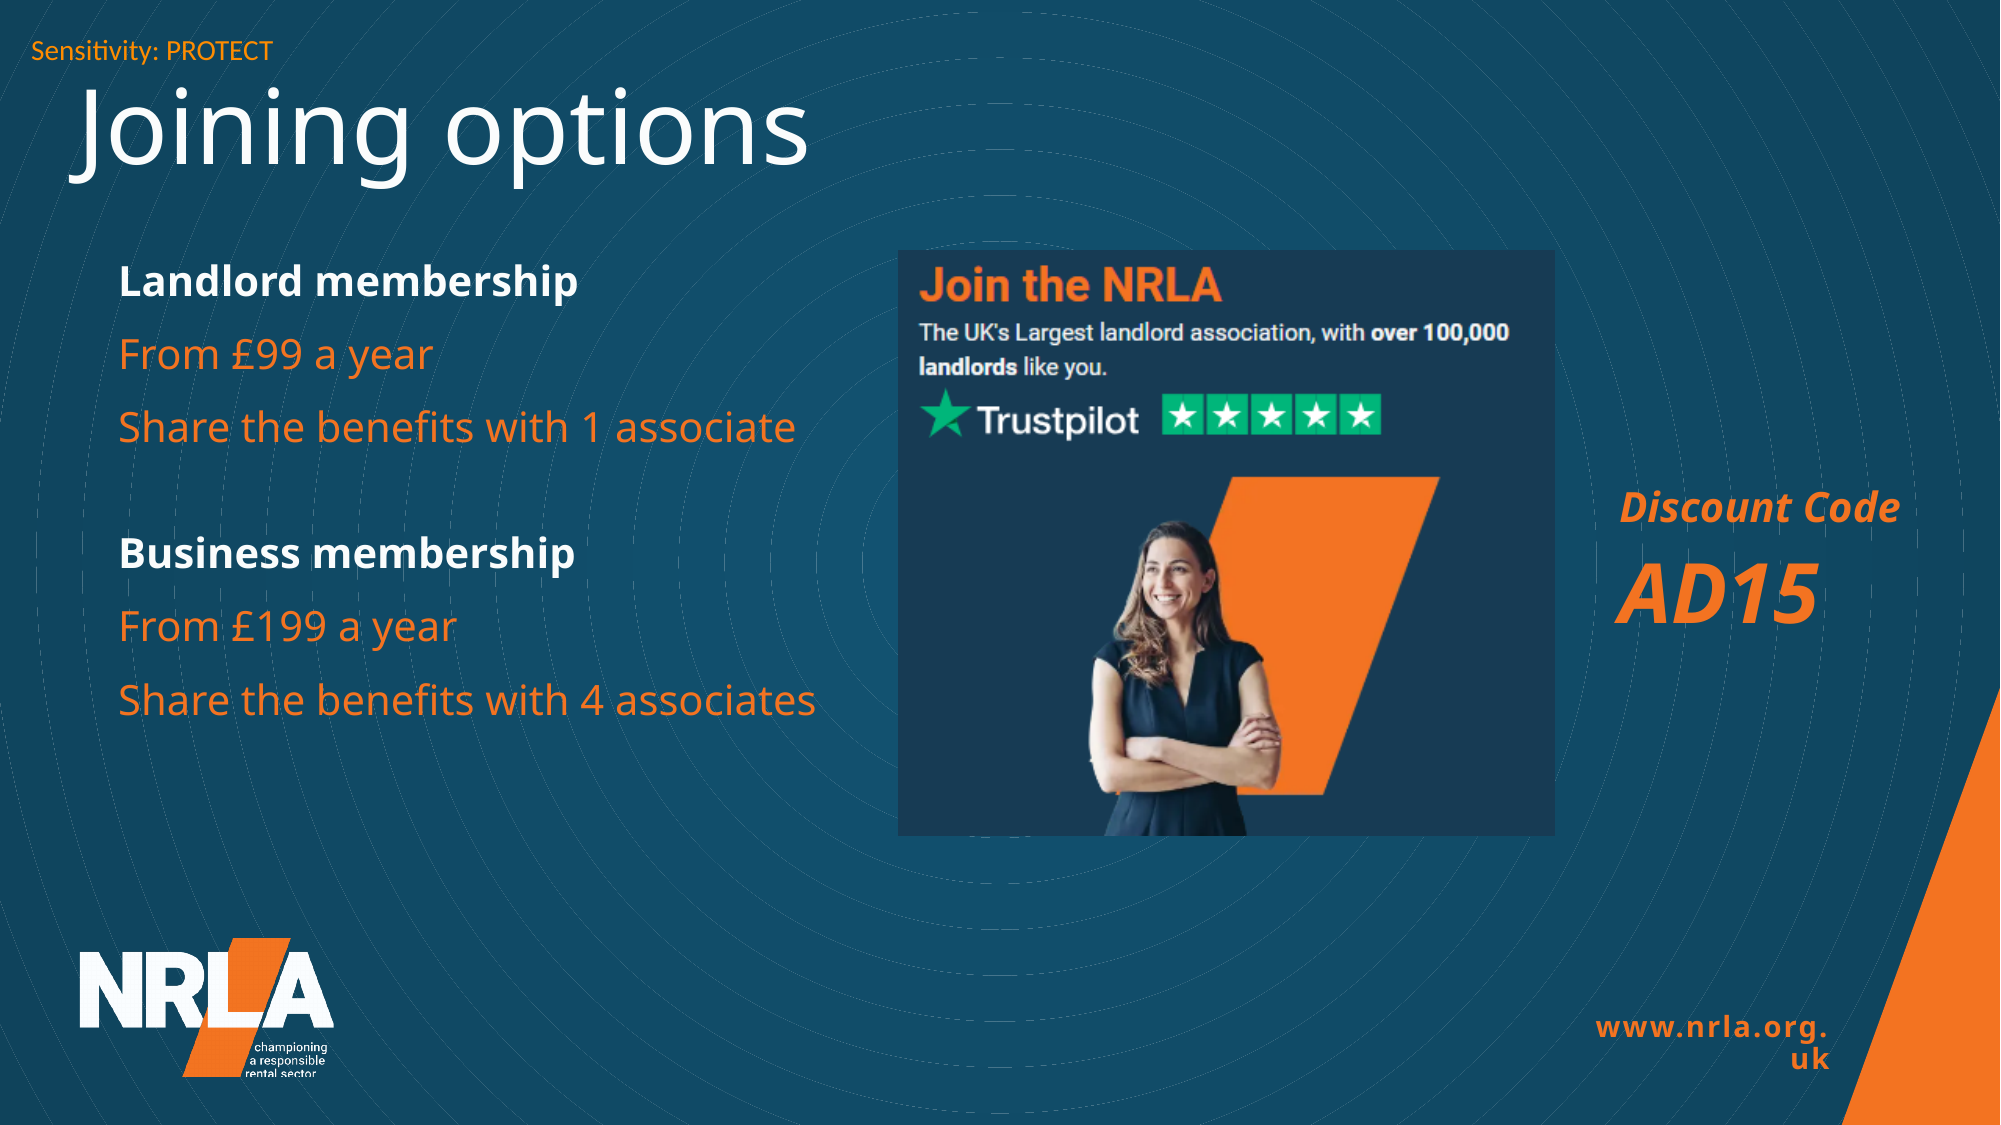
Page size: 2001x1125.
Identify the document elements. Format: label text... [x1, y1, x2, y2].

text_box Discount Code AD15 [1604, 478, 1940, 650]
picture [79, 938, 335, 1077]
text_box www.nrla.org.uk [1576, 1012, 1830, 1076]
text_box Joining options [62, 0, 1154, 195]
text_box [1840, 683, 2000, 1125]
picture [897, 250, 1555, 836]
text_box Landlord membership From £99 a year Share the benefits with 1 associate Business membership From £199 a year Share the benefits with 4 associates [118, 248, 949, 934]
